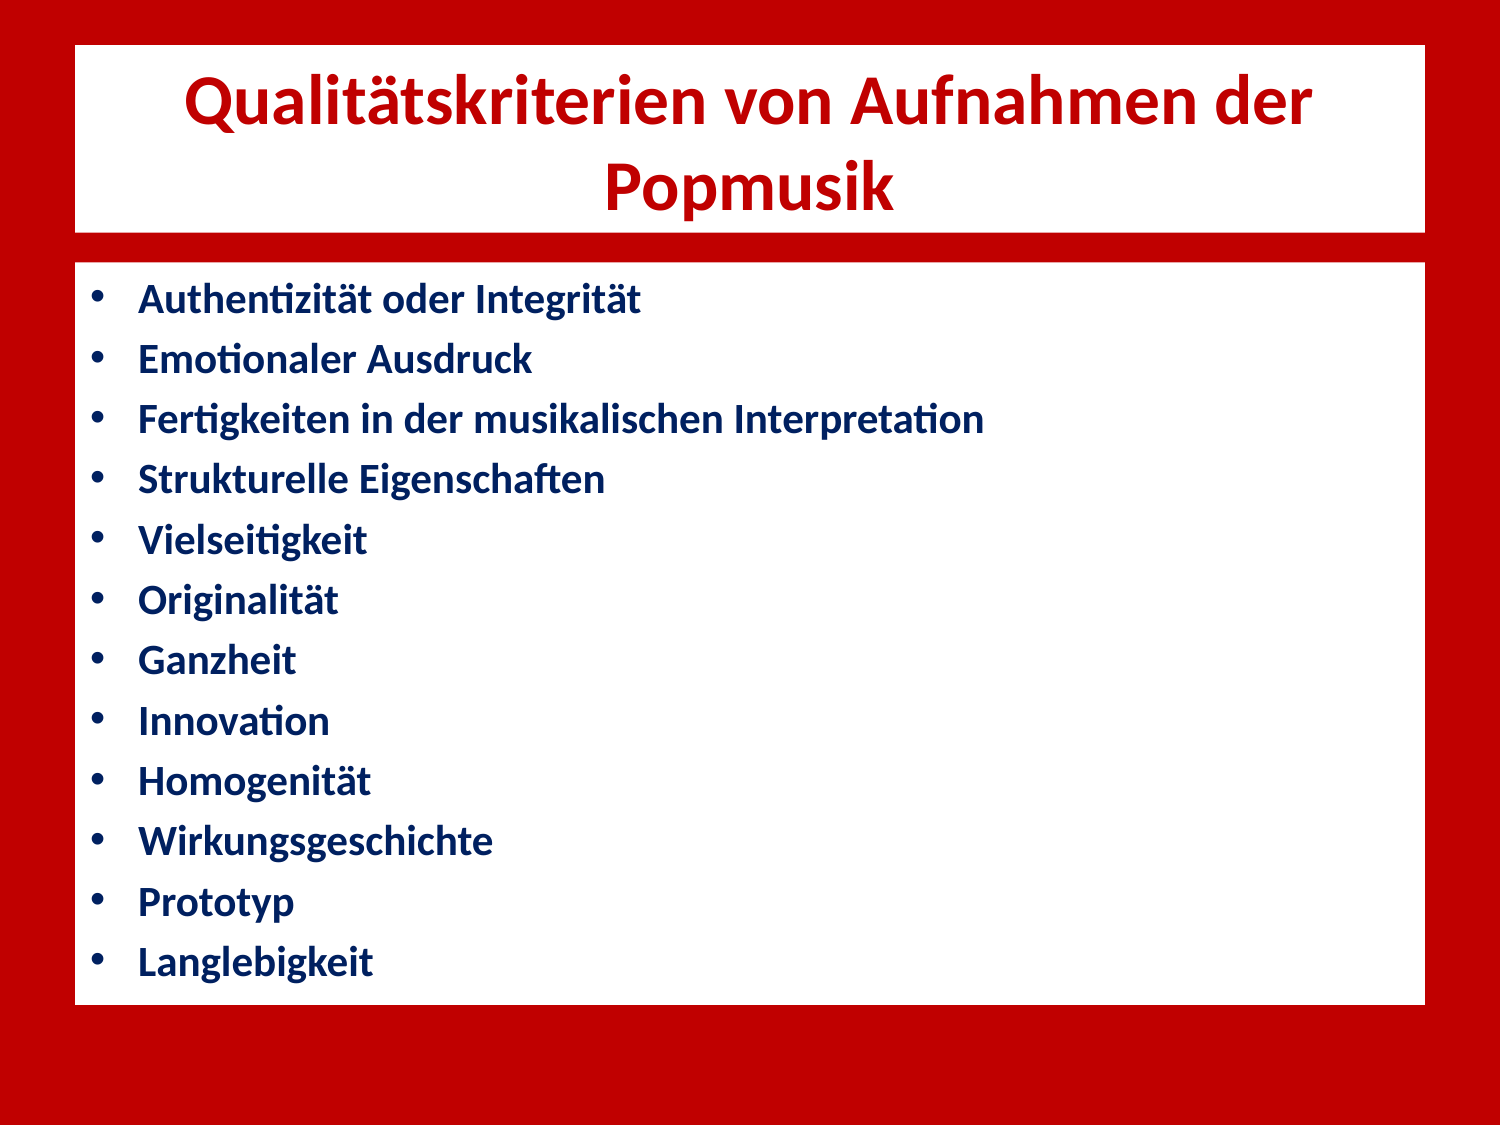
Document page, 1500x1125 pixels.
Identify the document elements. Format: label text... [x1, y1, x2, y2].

title Qualitätskriterien von Aufnahmen der Popmusik [75, 45, 1425, 233]
list Authentizität oder Integrität Emotionaler Ausdruck Fertigkeiten in der musikalischen Interpretation Strukturelle Eigenschaften Vielseitigkeit Originalität Ganzheit Innovation Homogenität Wirkungsgeschichte Prototyp Langlebigkeit [75, 262, 1425, 1005]
